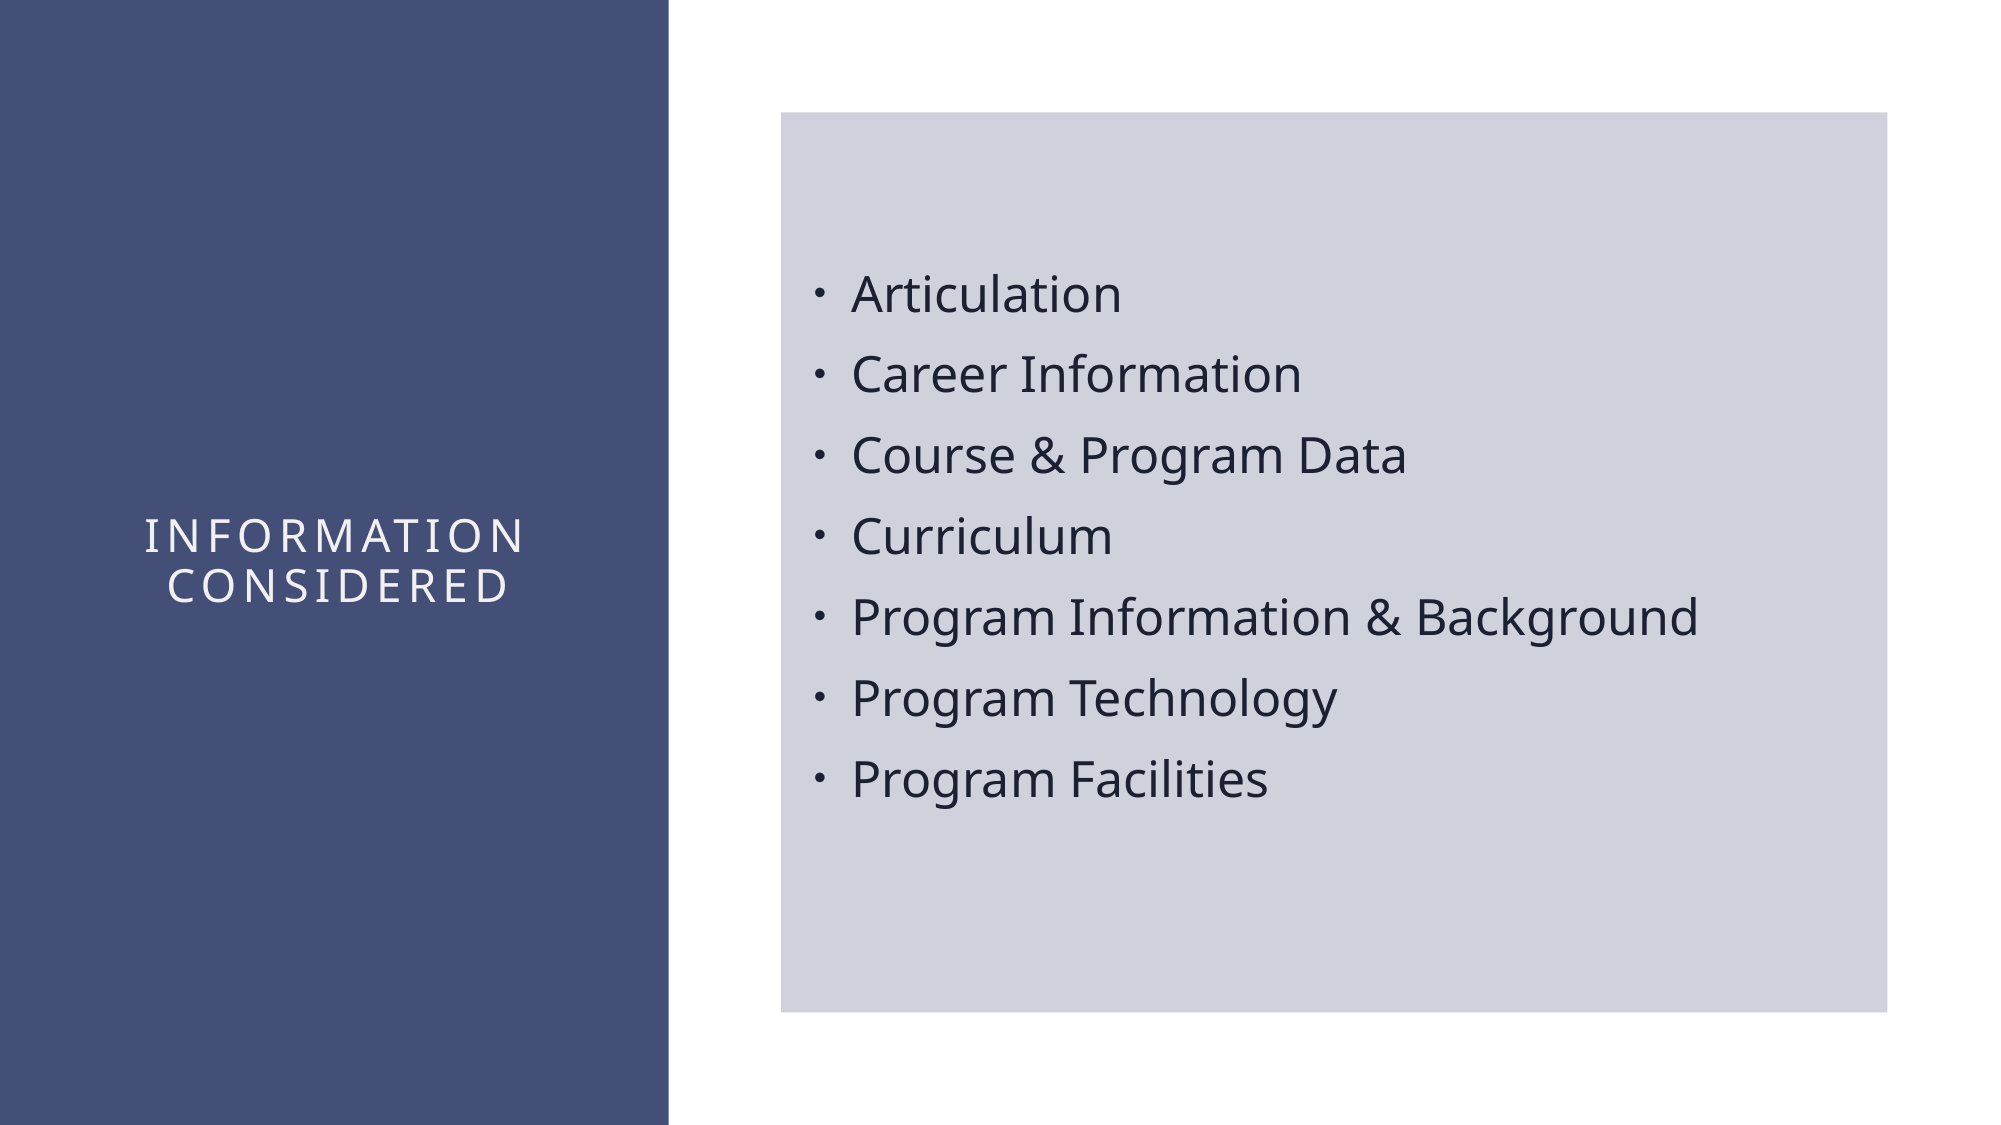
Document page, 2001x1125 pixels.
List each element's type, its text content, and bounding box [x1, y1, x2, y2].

title Information considered [112, 224, 563, 900]
list Articulation Career Information Course & Program Data Curriculum Program Information & Background Program Technology Program Facilities [798, 127, 1888, 1013]
text_box [780, 111, 1888, 1013]
text_box [670, 0, 2000, 1125]
text_box [0, 0, 670, 1125]
